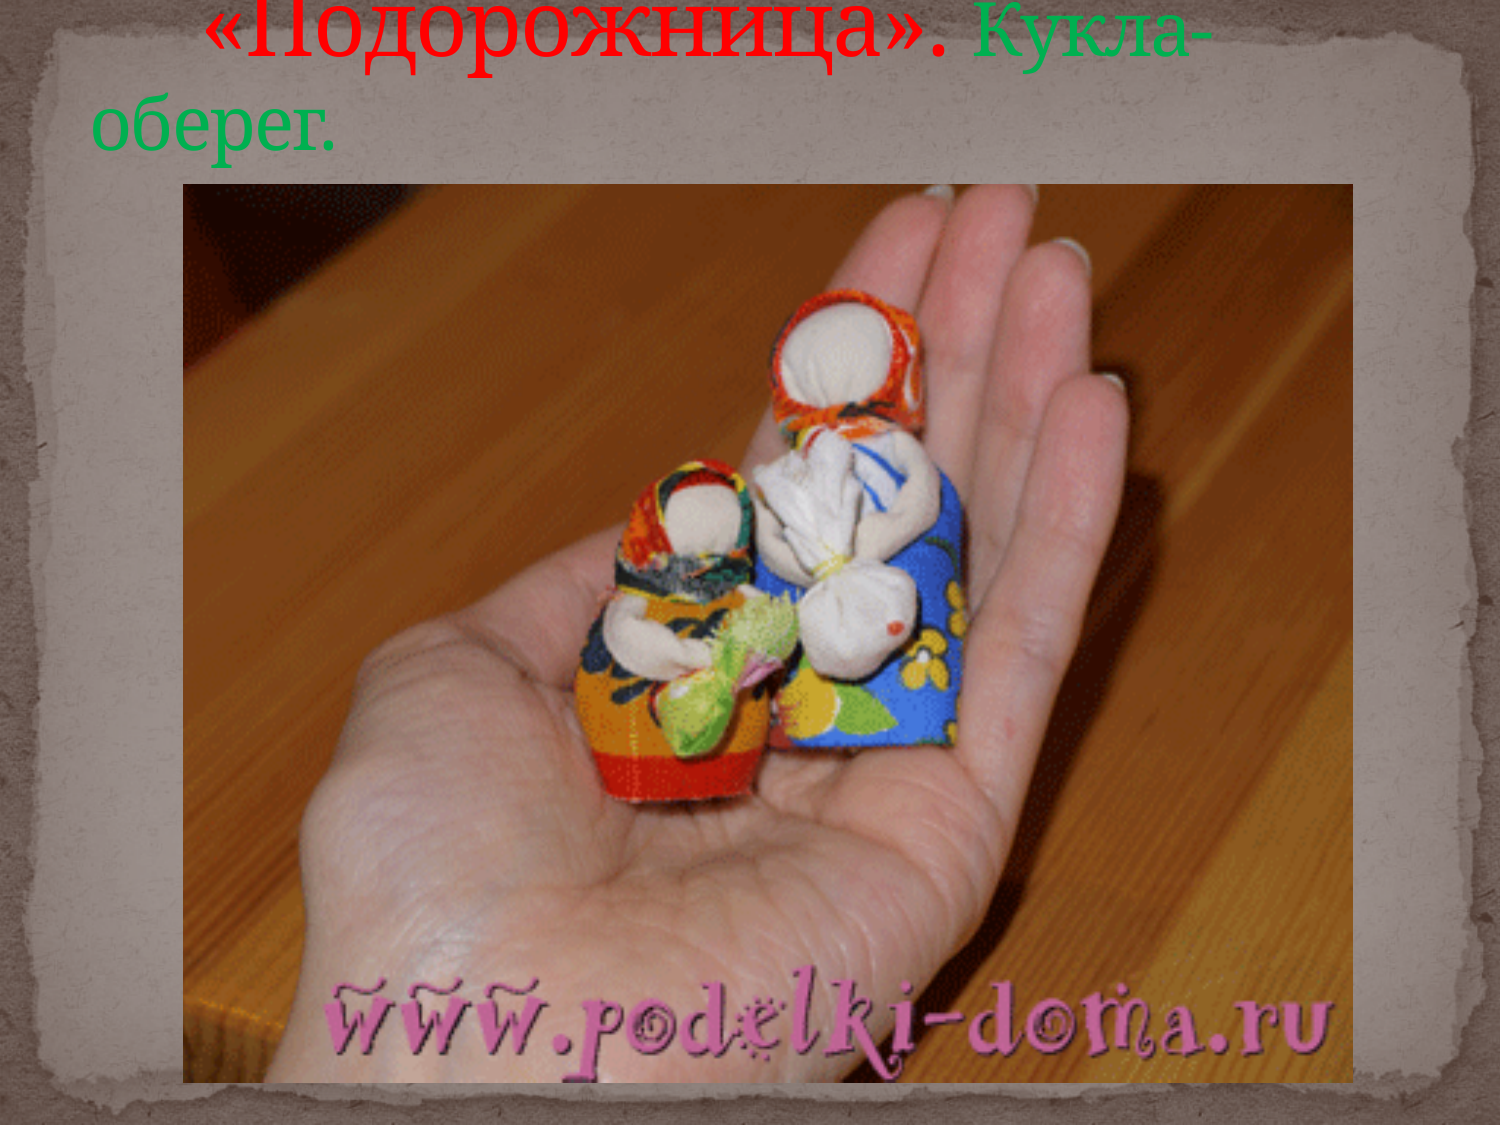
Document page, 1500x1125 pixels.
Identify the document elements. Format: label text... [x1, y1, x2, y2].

title «Подорожница». Кукла- оберег. [74, 24, 1425, 173]
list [182, 184, 1353, 1083]
